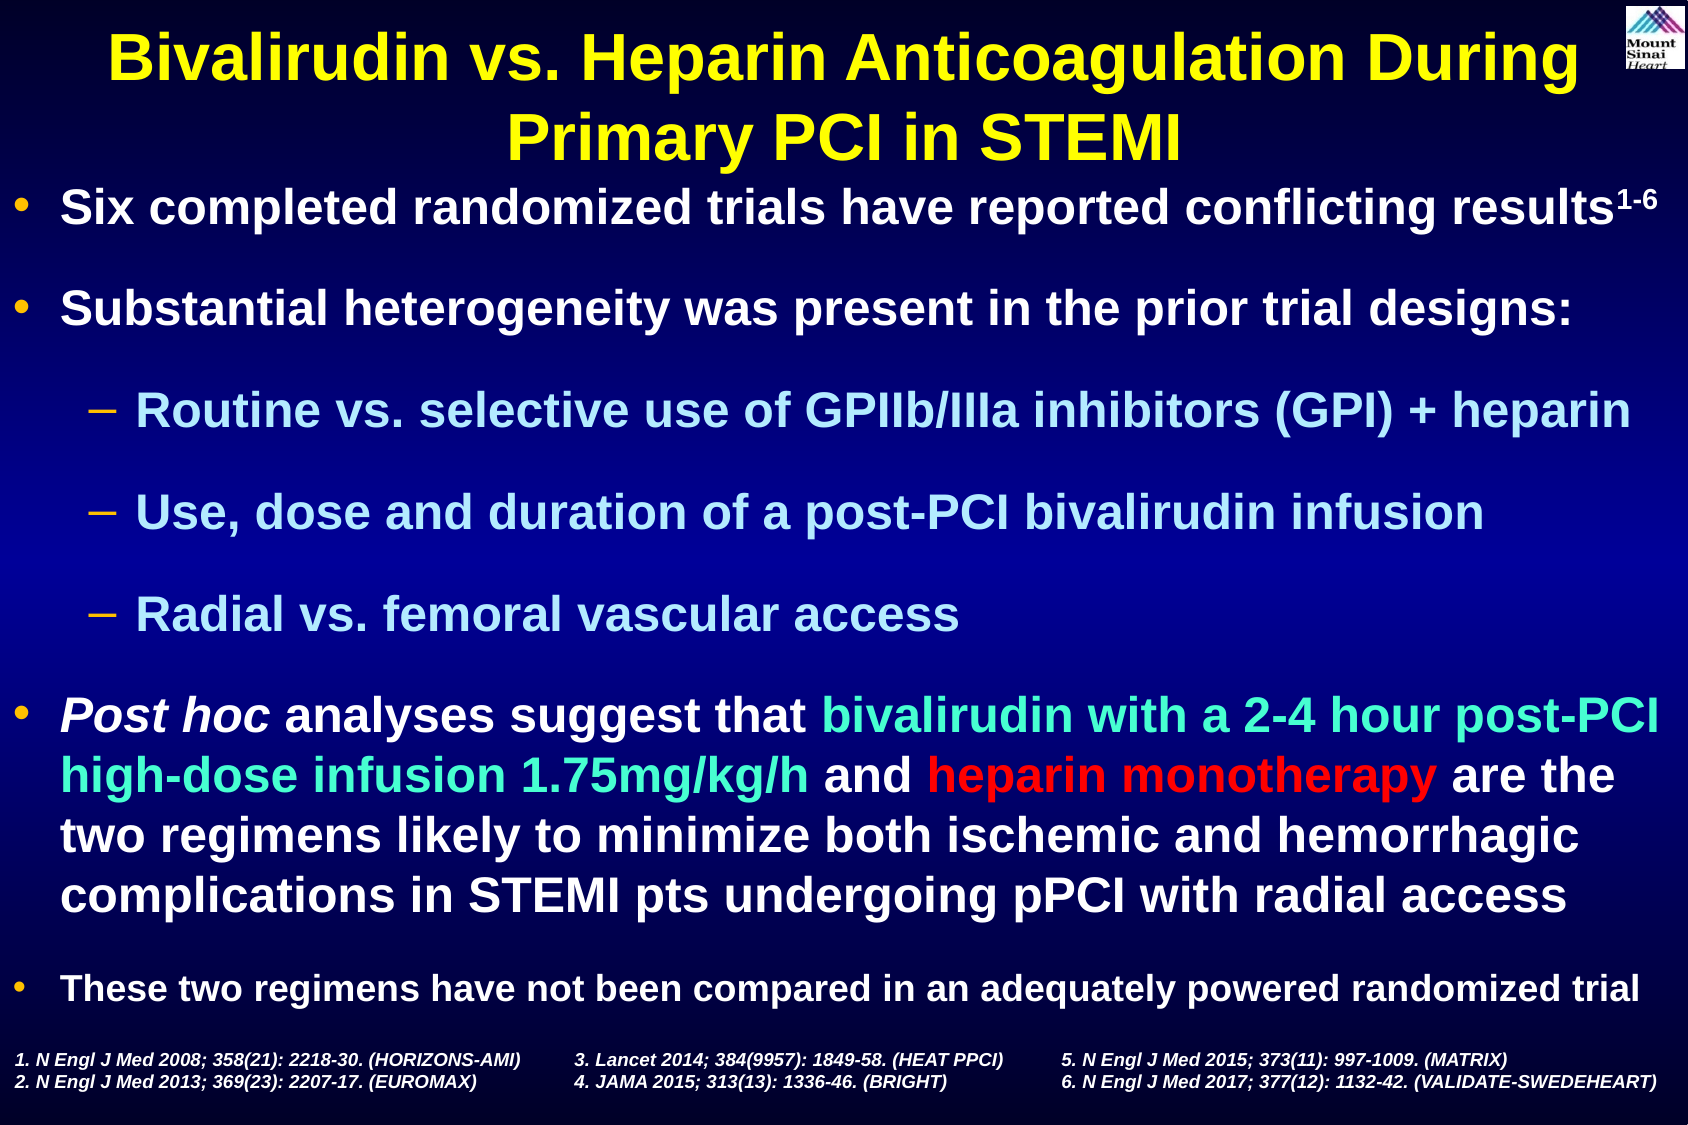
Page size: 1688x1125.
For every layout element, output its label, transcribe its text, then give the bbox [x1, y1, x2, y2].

text_box Six completed randomized trials have reported conflicting results1-6 Substantial heterogeneity was present in the prior trial designs: Routine vs. selective use of GPIIb/IIIa inhibitors (GPI) + heparin Use, dose and duration of a post-PCI bivalirudin infusion Radial vs. femoral vascular access Post hoc analyses suggest that bivalirudin with a 2-4 hour post-PCI high-dose infusion 1.75mg/kg/h and heparin monotherapy are the two regimens likely to minimize both ischemic and hemorrhagic complications in STEMI pts undergoing pPCI with radial access These two regimens have not been compared in an adequately powered randomized trial [0, 166, 1688, 1017]
table_cell 28 (47.5 %) [1623, 9, 1688, 75]
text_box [0, 1039, 1686, 1101]
picture [1626, 6, 1686, 69]
text_box Bivalirudin vs. Heparin Anticoagulation During Primary PCI in STEMI [2, 6, 1688, 166]
